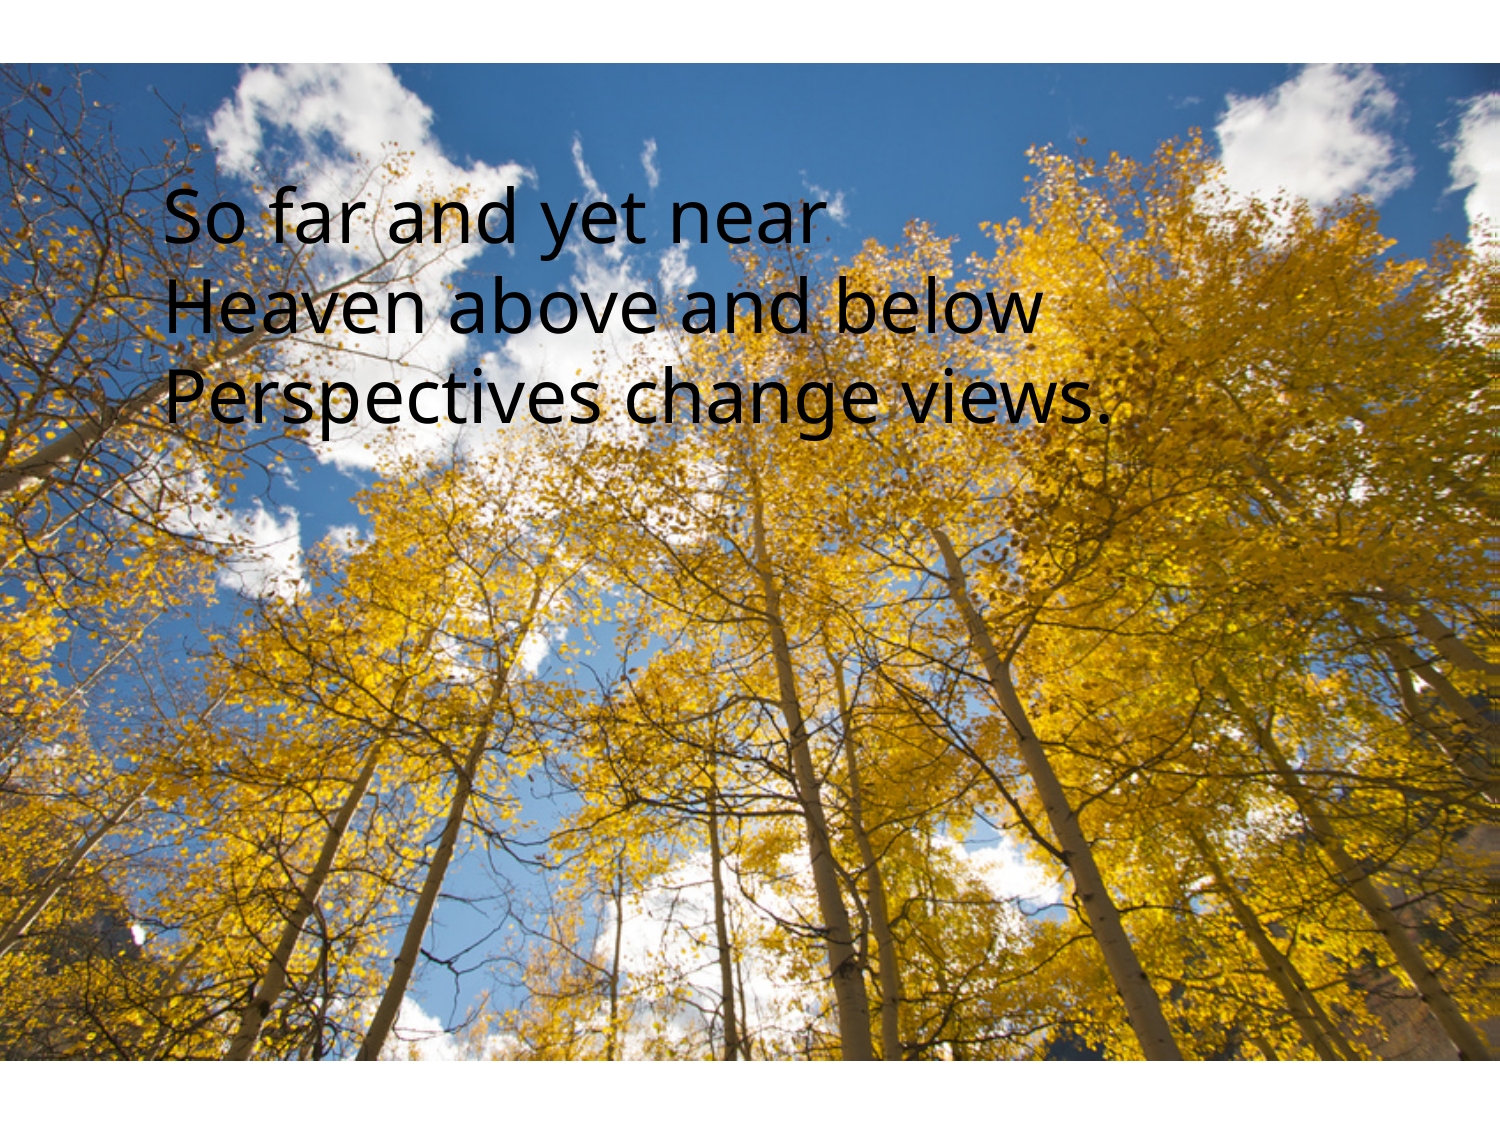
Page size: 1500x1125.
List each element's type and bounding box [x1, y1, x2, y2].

picture [0, 63, 1500, 1062]
